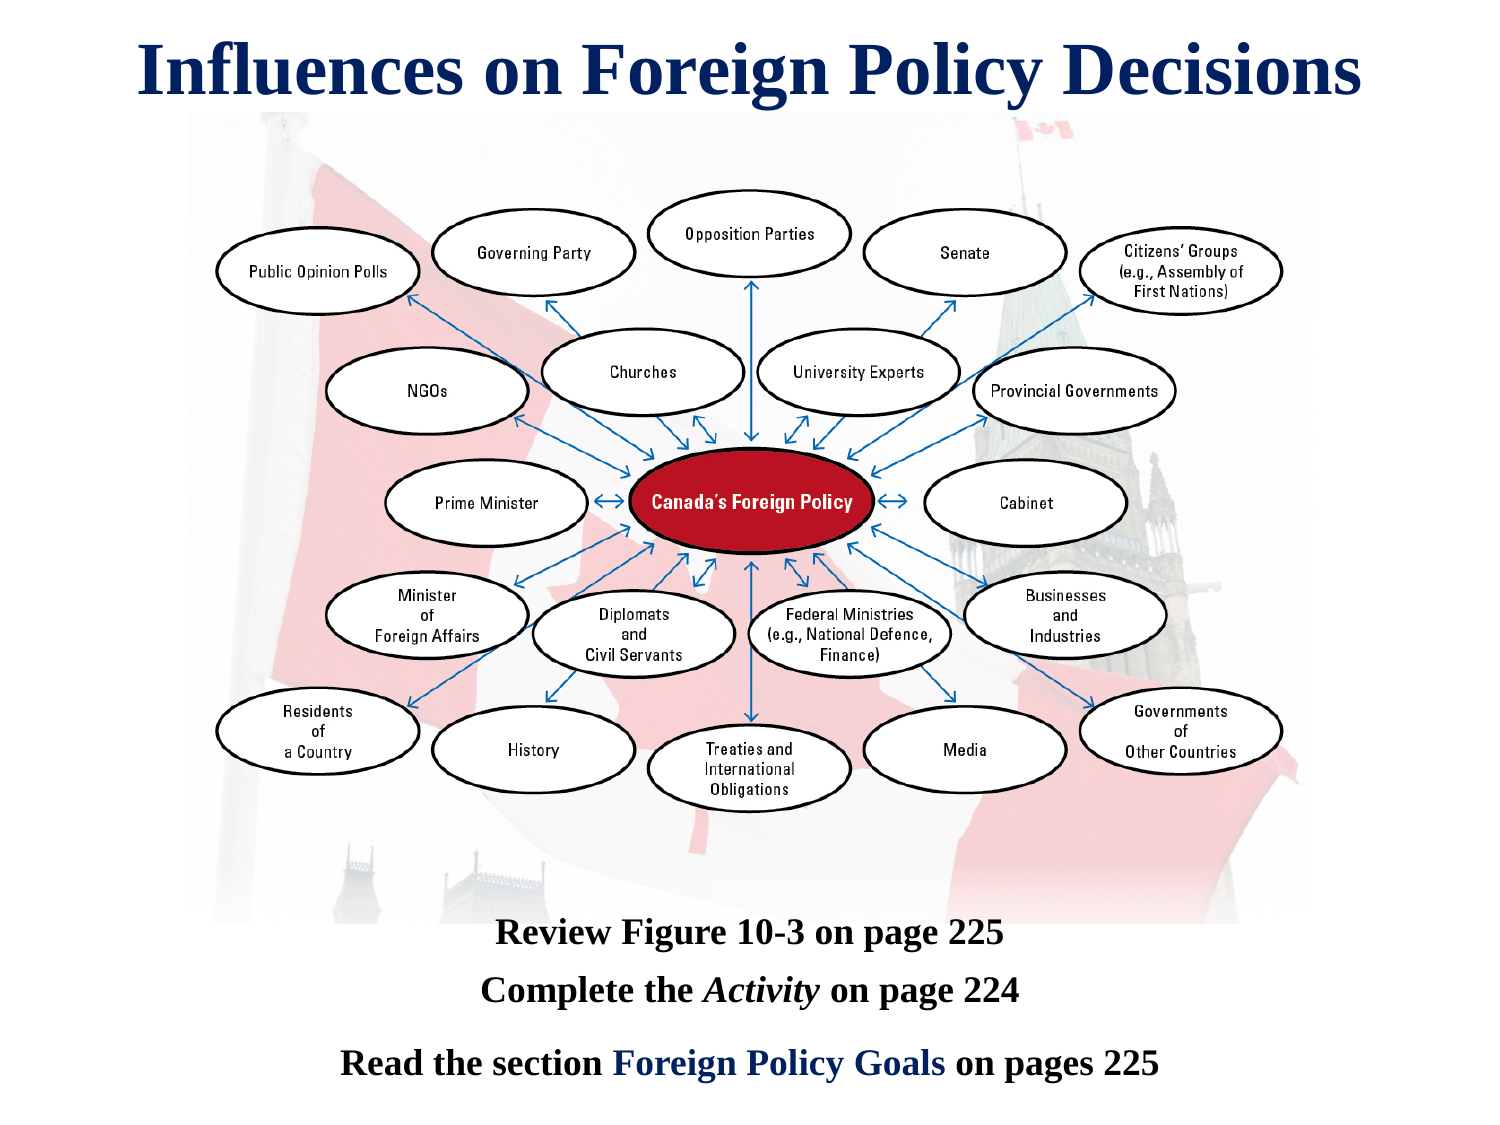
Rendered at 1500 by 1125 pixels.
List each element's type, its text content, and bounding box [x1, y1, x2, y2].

text_box Influences on Foreign Policy Decisions [0, 12, 1500, 118]
text_box Review Figure 10-3 on page 225 Complete the Activity on page 224 Read the section Foreign Policy Goals on pages 225 [0, 900, 1500, 1091]
picture [187, 112, 1313, 924]
